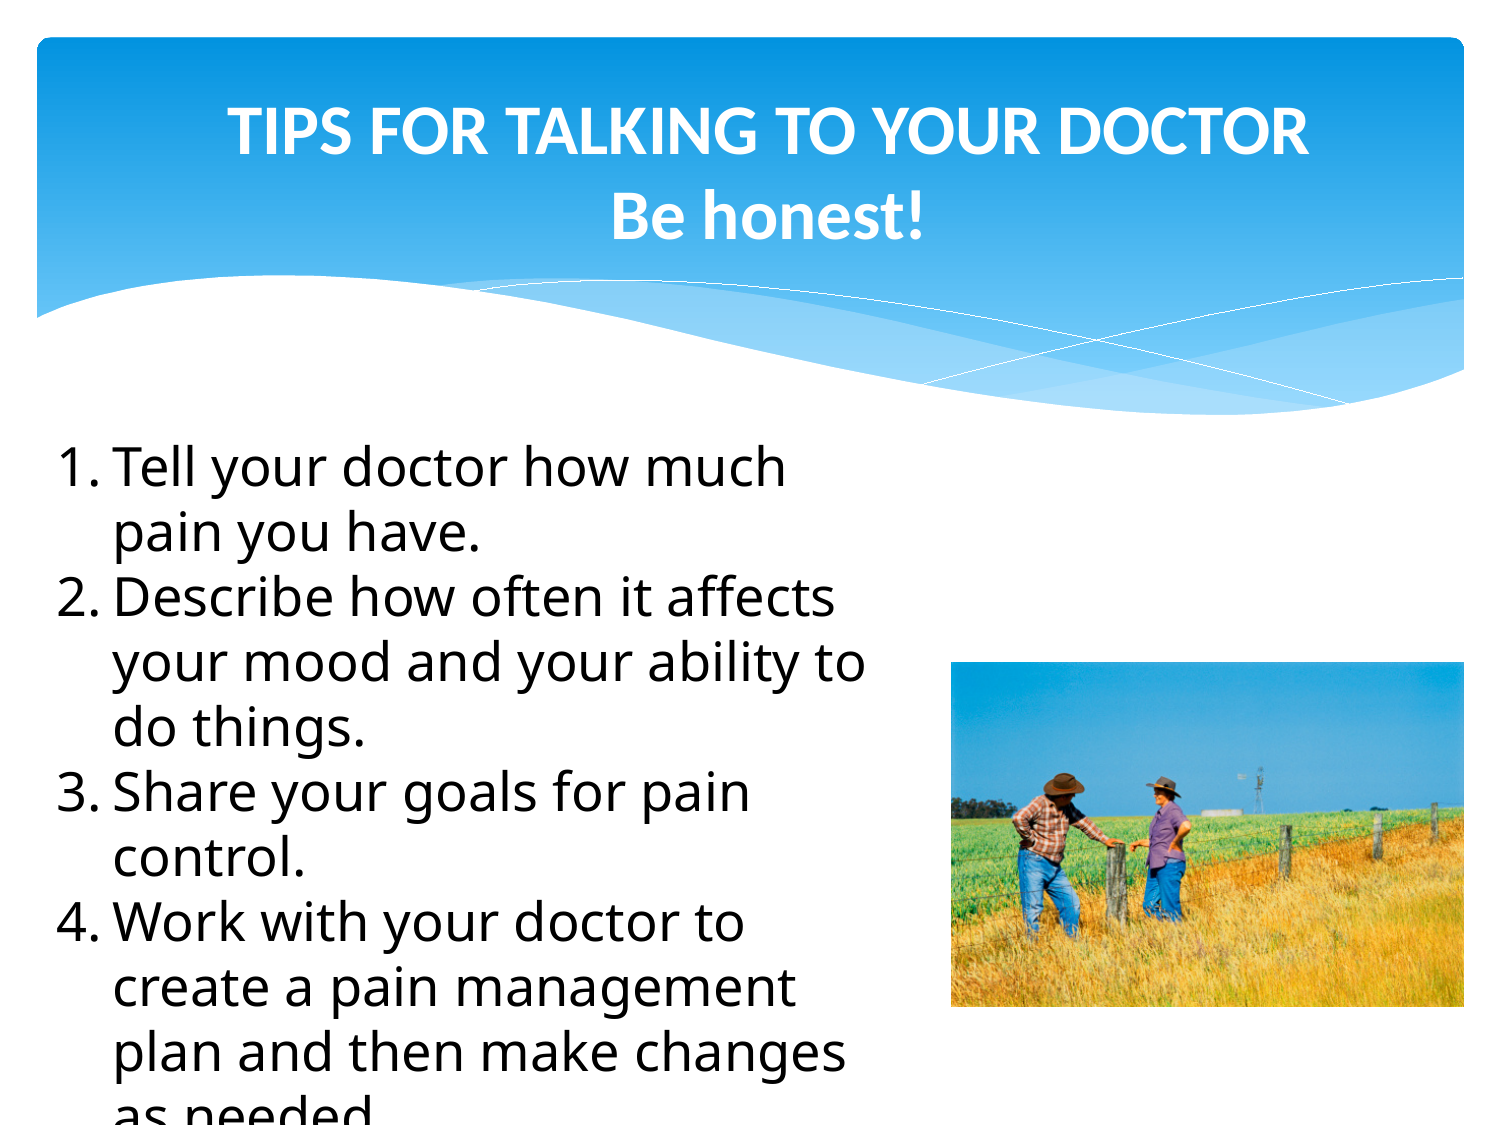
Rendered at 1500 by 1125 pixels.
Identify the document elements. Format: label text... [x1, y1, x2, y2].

text_box Tell your doctor how much pain you have. Describe how often it affects your mood and your ability to do things. Share your goals for pain control. Work with your doctor to create a pain management plan and then make changes as needed. [41, 424, 917, 1125]
picture [951, 662, 1464, 1007]
list [75, 362, 1432, 1068]
title TIPS FOR TALKING TO YOUR DOCTOR Be honest! [94, 75, 1445, 263]
